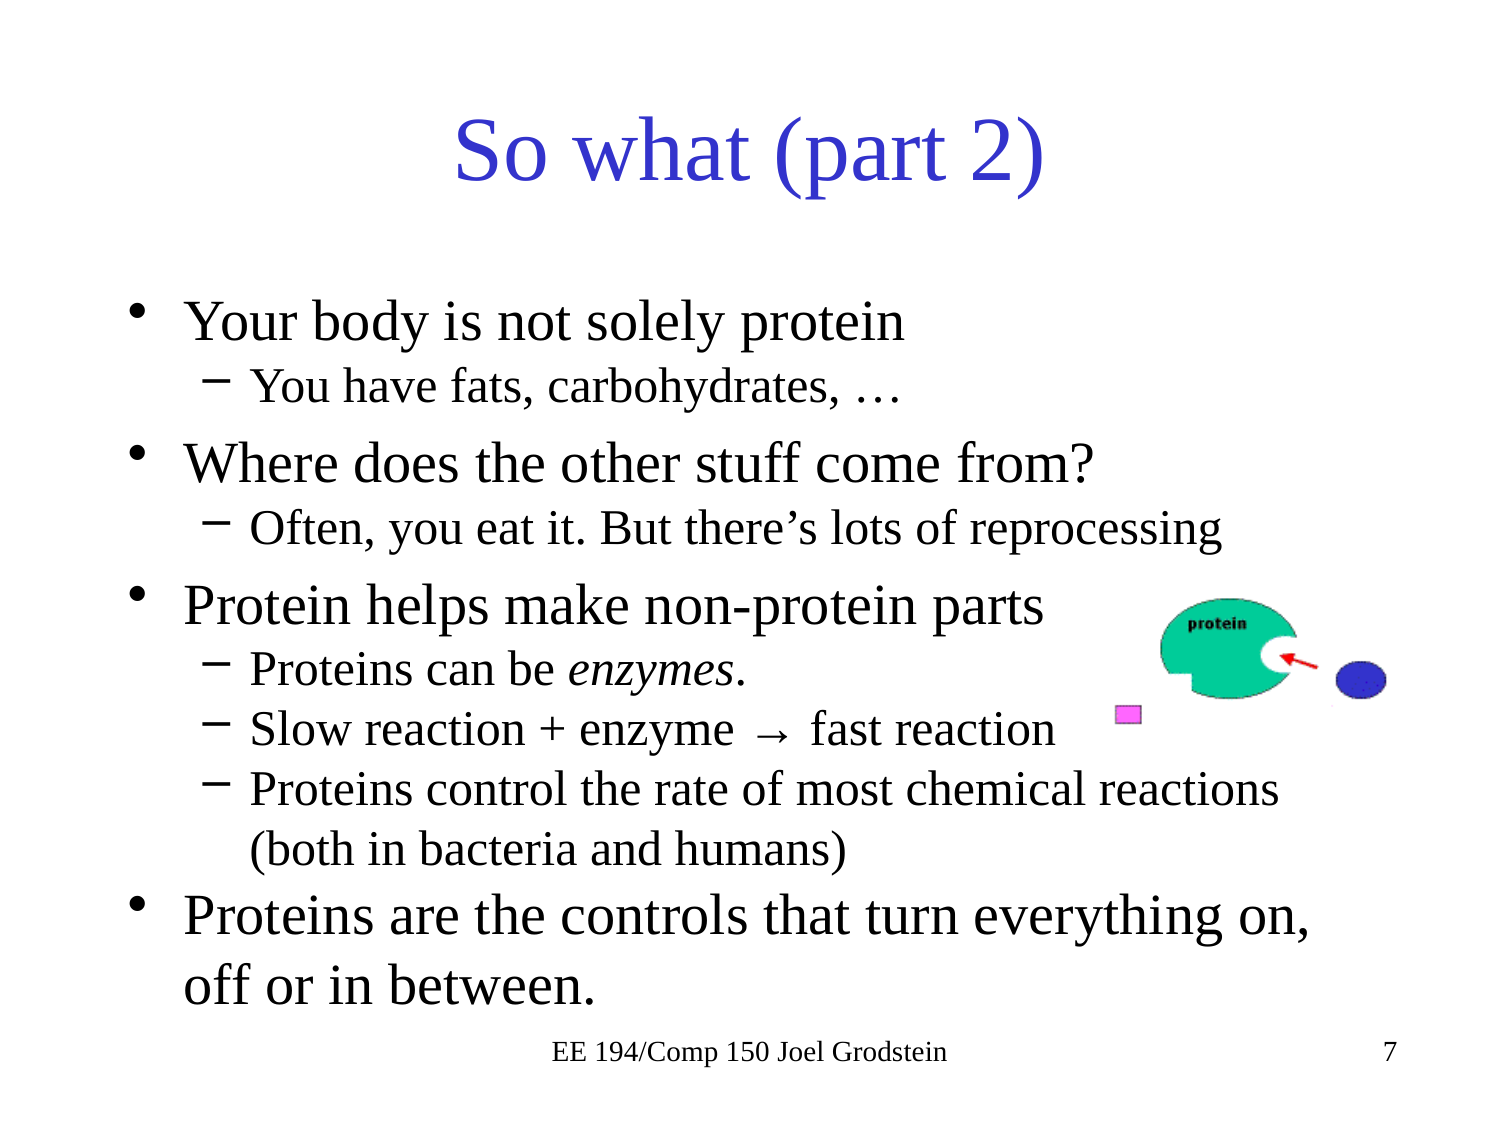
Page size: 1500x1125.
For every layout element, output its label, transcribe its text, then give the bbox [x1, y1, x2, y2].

title So what (part 2) [112, 50, 1388, 238]
list Your body is not solely protein You have fats, carbohydrates, … Where does the other stuff come from? Often, you eat it. But there’s lots of reprocessing Protein helps make non-protein parts Proteins can be enzymes. Slow reaction + enzyme → fast reaction Proteins control the rate of most chemical reactions (both in bacteria and humans) Proteins are the controls that turn everything on, off or in between. [112, 275, 1388, 1000]
footer EE 194/Comp 150 Joel Grodstein [512, 1024, 988, 1101]
picture [1109, 593, 1388, 740]
